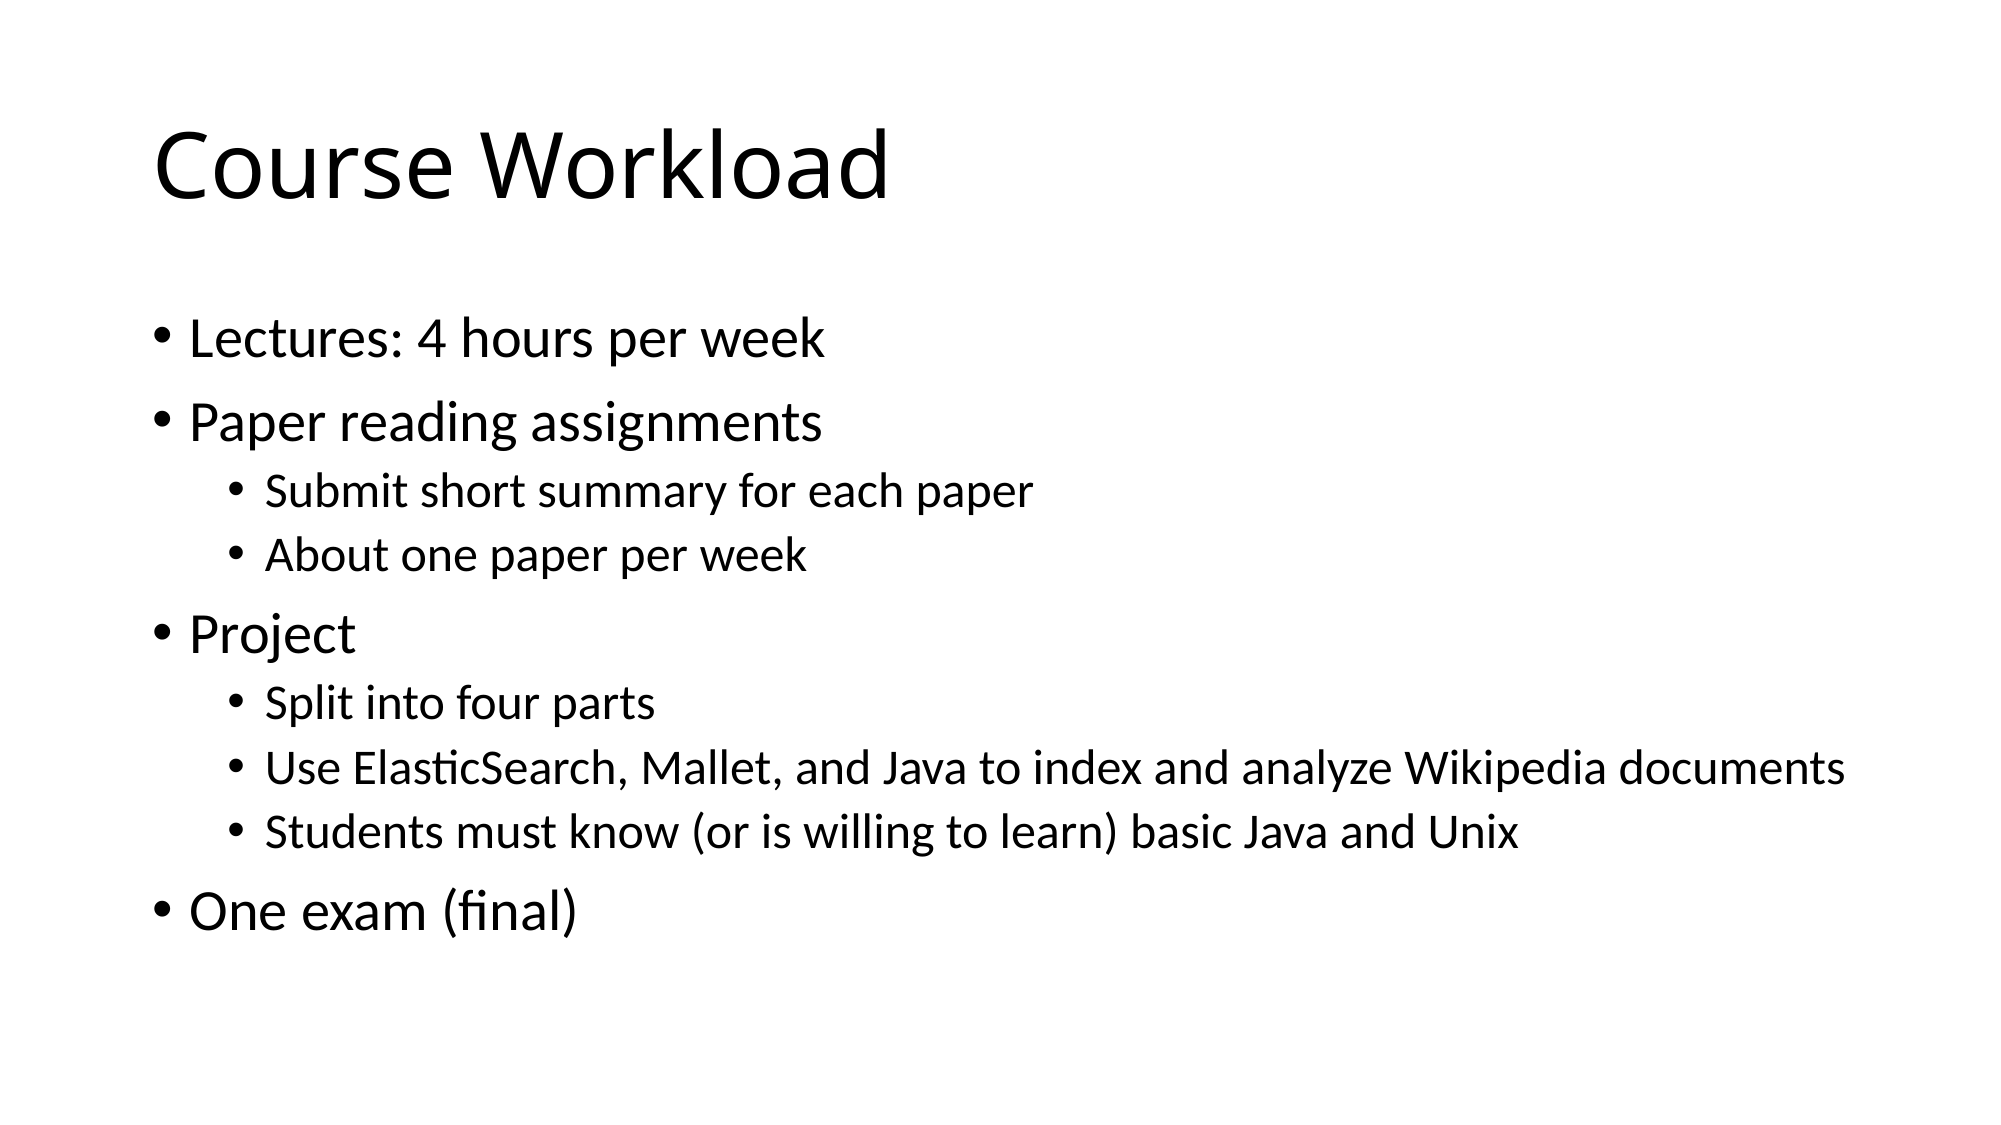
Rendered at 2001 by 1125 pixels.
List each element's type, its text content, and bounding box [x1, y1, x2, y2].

list Lectures: 4 hours per week Paper reading assignments Submit short summary for each paper About one paper per week Project Split into four parts Use ElasticSearch, Mallet, and Java to index and analyze Wikipedia documents Students must know (or is willing to learn) basic Java and Unix One exam (final) [137, 299, 1863, 1014]
title Course Workload [137, 59, 1863, 278]
